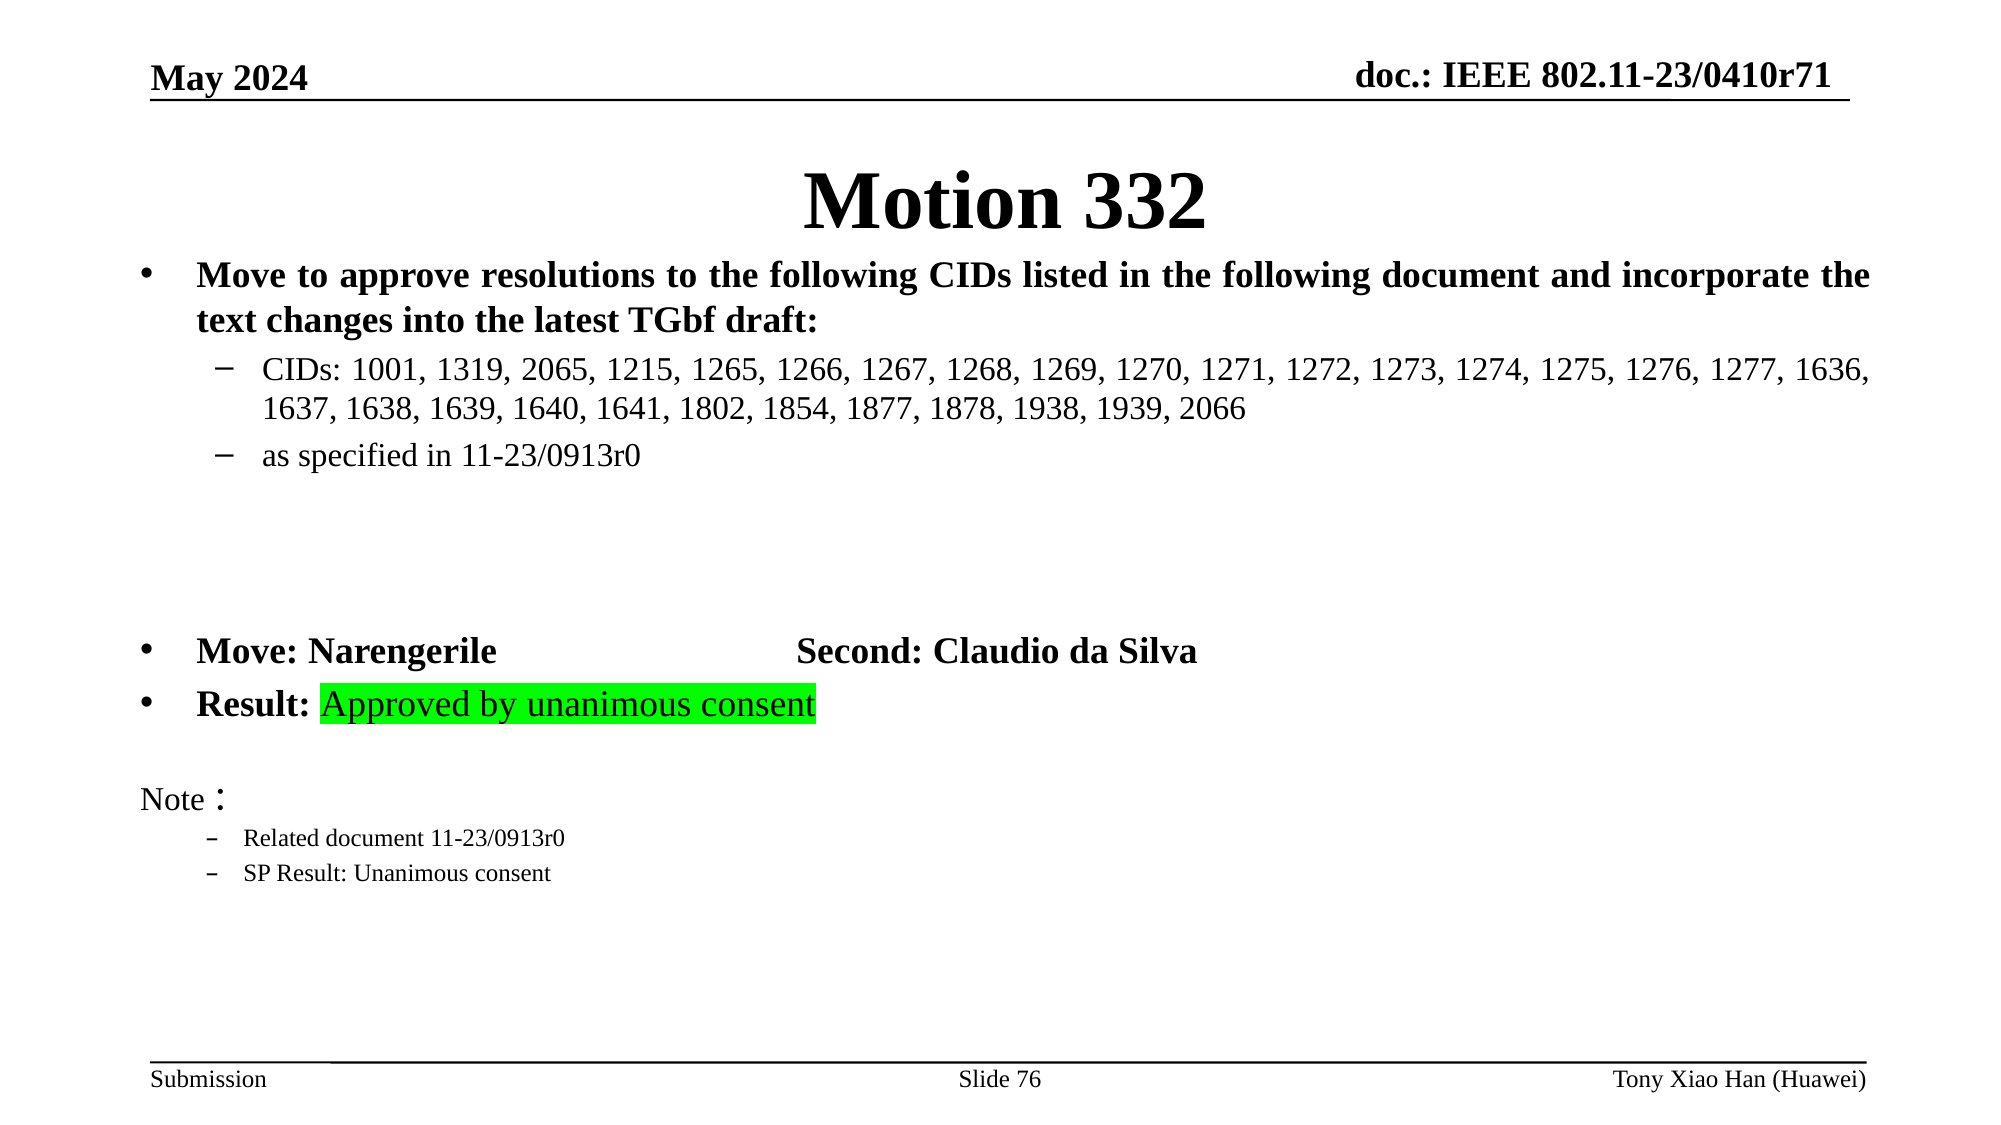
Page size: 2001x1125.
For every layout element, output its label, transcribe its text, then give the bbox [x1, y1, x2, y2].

text_box Motion 332 [368, 137, 1644, 212]
text_box Move to approve resolutions to the following CIDs listed in the following document and incorporate the text changes into the latest TGbf draft: CIDs: 1001, 1319, 2065, 1215, 1265, 1266, 1267, 1268, 1269, 1270, 1271, 1272, 1273, 1274, 1275, 1276, 1277, 1636, 1637, 1638, 1639, 1640, 1641, 1802, 1854, 1877, 1878, 1938, 1939, 2066 as specified in 11-23/0913r0 Move: Narengerile Second: Claudio da Silva Result: Approved by unanimous consent Note： Related document 11-23/0913r0 SP Result: Unanimous consent [125, 212, 1888, 900]
